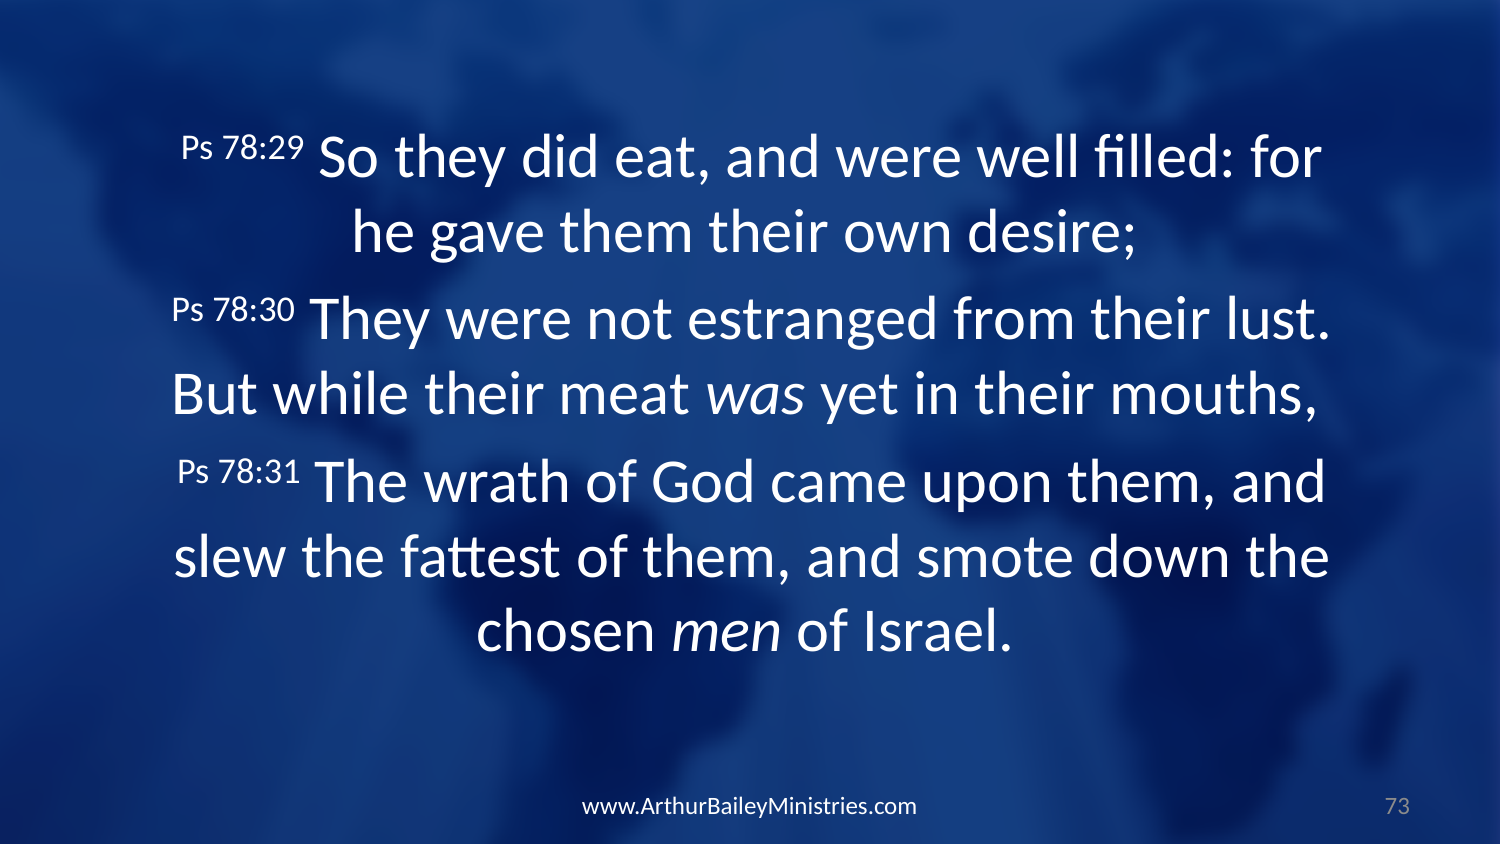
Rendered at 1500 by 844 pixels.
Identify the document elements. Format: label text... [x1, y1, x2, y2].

footer www.ArthurBaileyMinistries.com [512, 782, 988, 827]
slide_number 73 [1074, 782, 1425, 827]
list Ps 78:29 So they did eat, and were well filled: for he gave them their own desire; Ps 78:30 They were not estranged from their lust. But while their meat was yet in their mouths, Ps 78:31 The wrath of God came upon them, and slew the fattest of them, and smote down the chosen men of Israel. [151, 107, 1355, 741]
picture [0, 0, 1500, 844]
